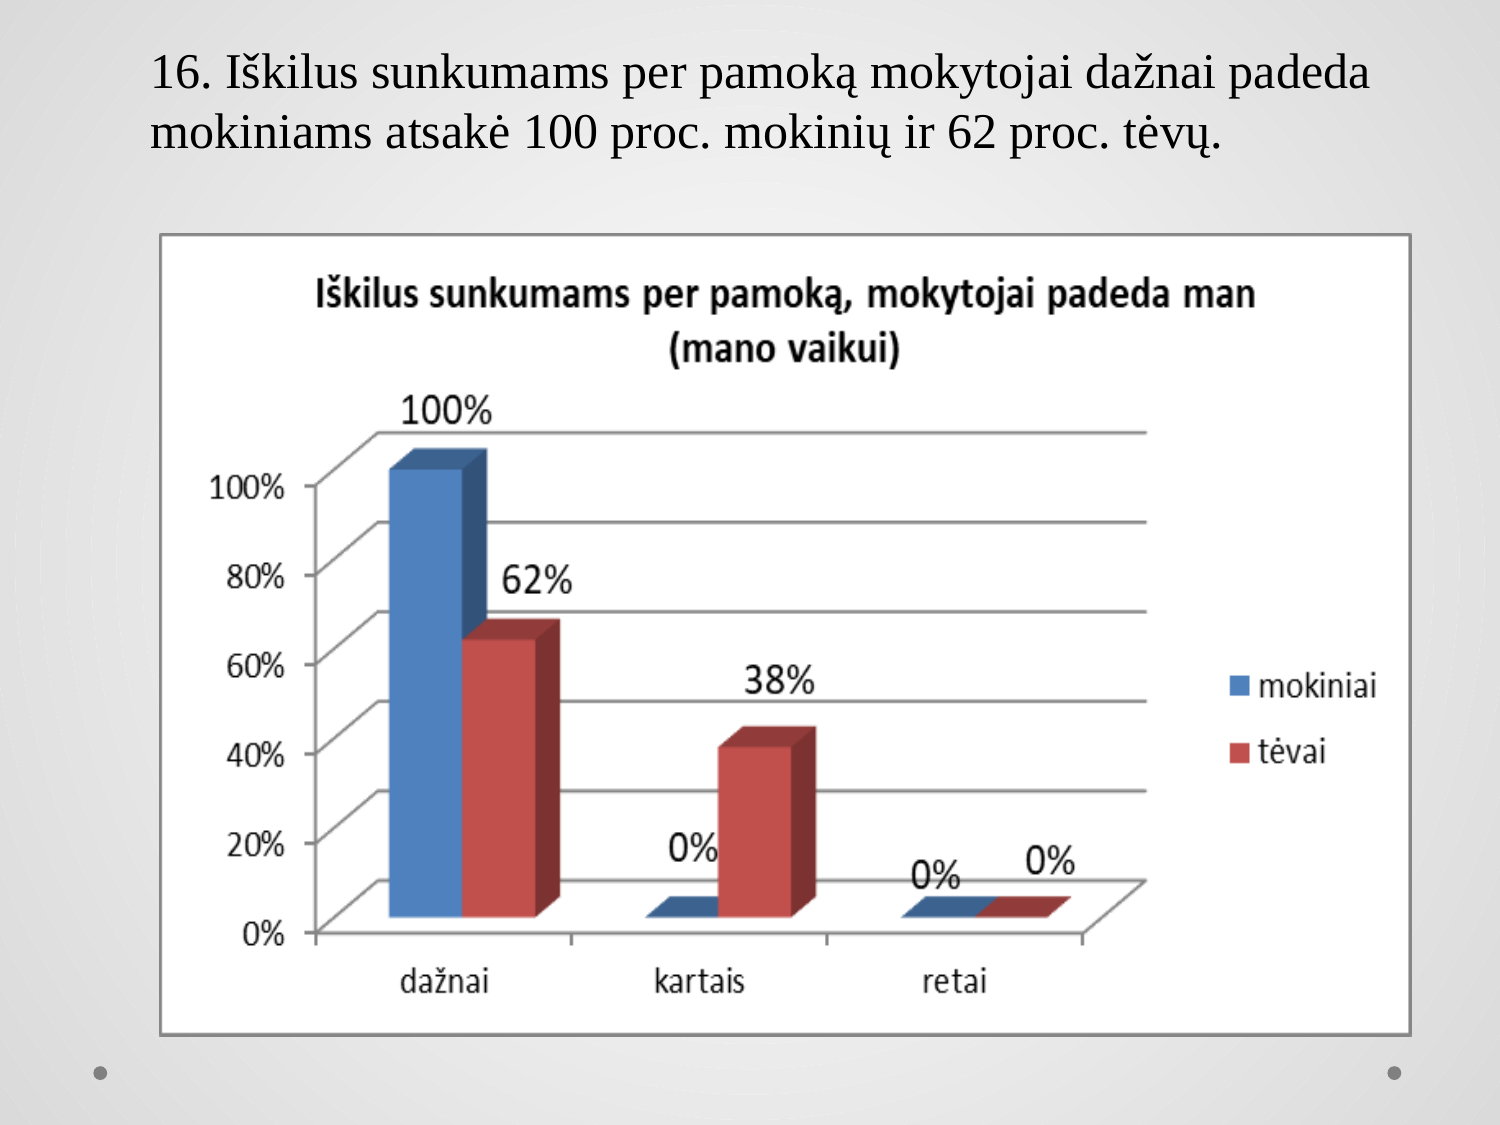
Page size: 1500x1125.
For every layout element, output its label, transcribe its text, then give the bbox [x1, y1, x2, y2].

picture [159, 232, 1412, 1037]
text_box 16. Iškilus sunkumams per pamoką mokytojai dažnai padeda mokiniams atsakė 100 proc. mokinių ir 62 proc. tėvų. [135, 30, 1424, 166]
